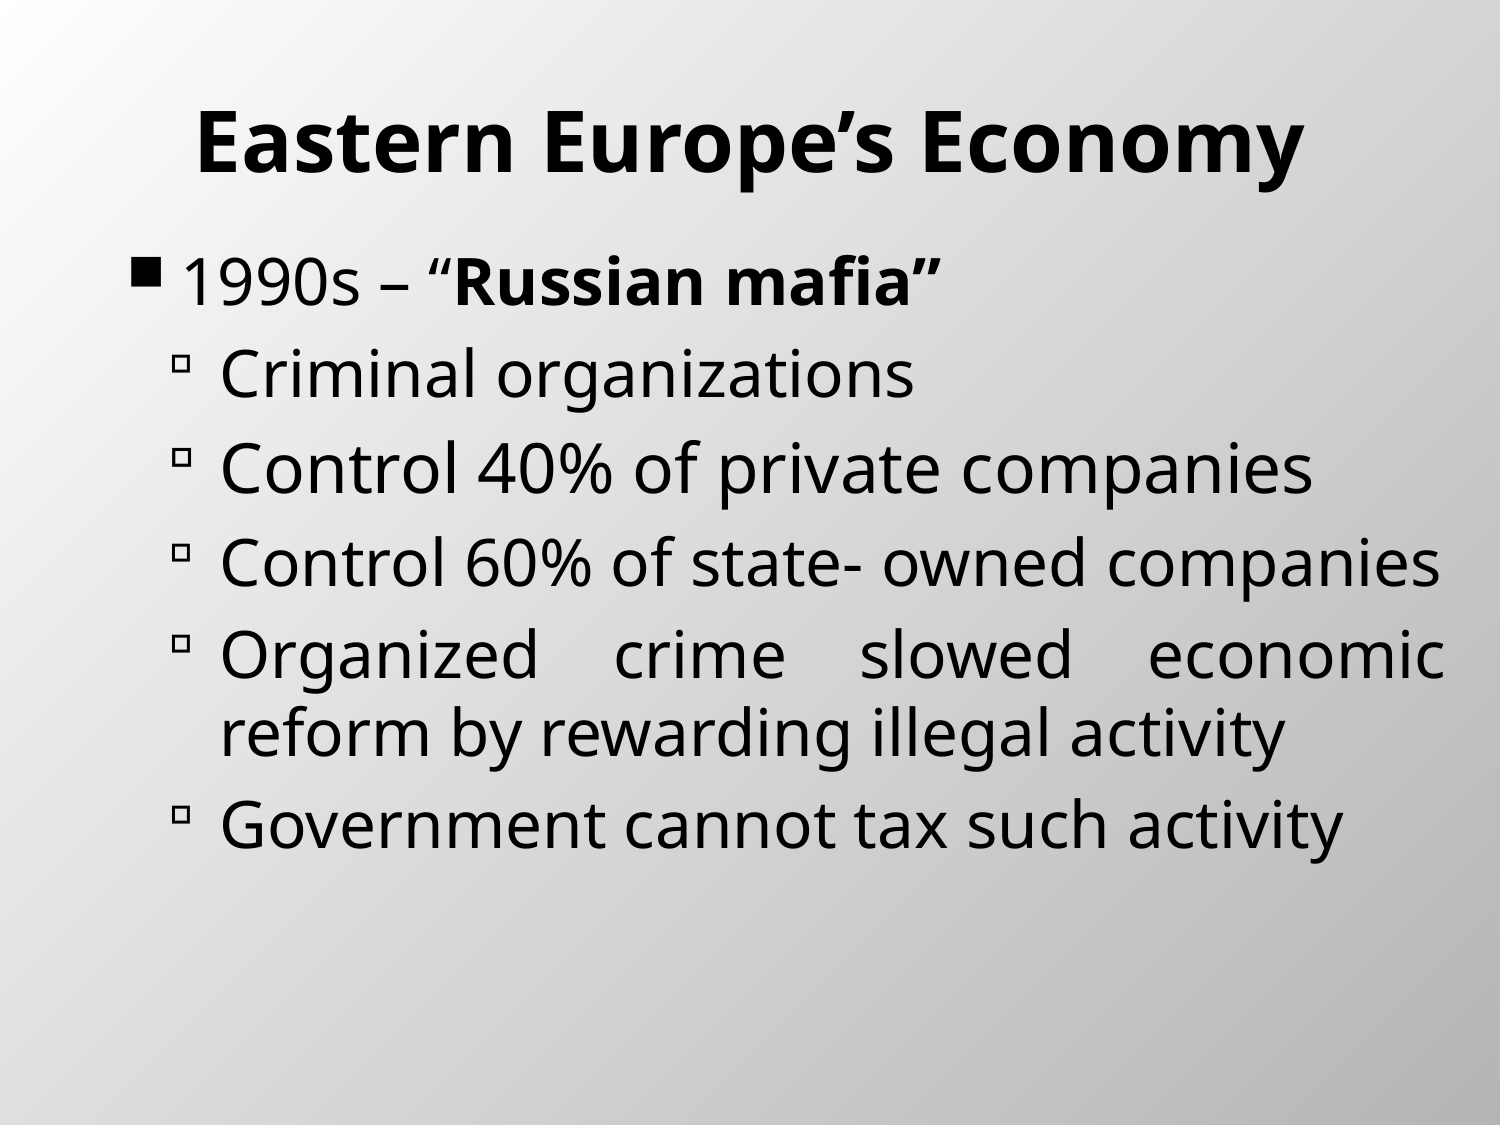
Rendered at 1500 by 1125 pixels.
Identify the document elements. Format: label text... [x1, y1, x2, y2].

title Eastern Europe’s Economy [75, 45, 1425, 232]
list 1990s – “Russian mafia” Criminal organizations Control 40% of private companies Control 60% of state- owned companies Organized crime slowed economic reform by rewarding illegal activity Government cannot tax such activity [37, 232, 1463, 1035]
